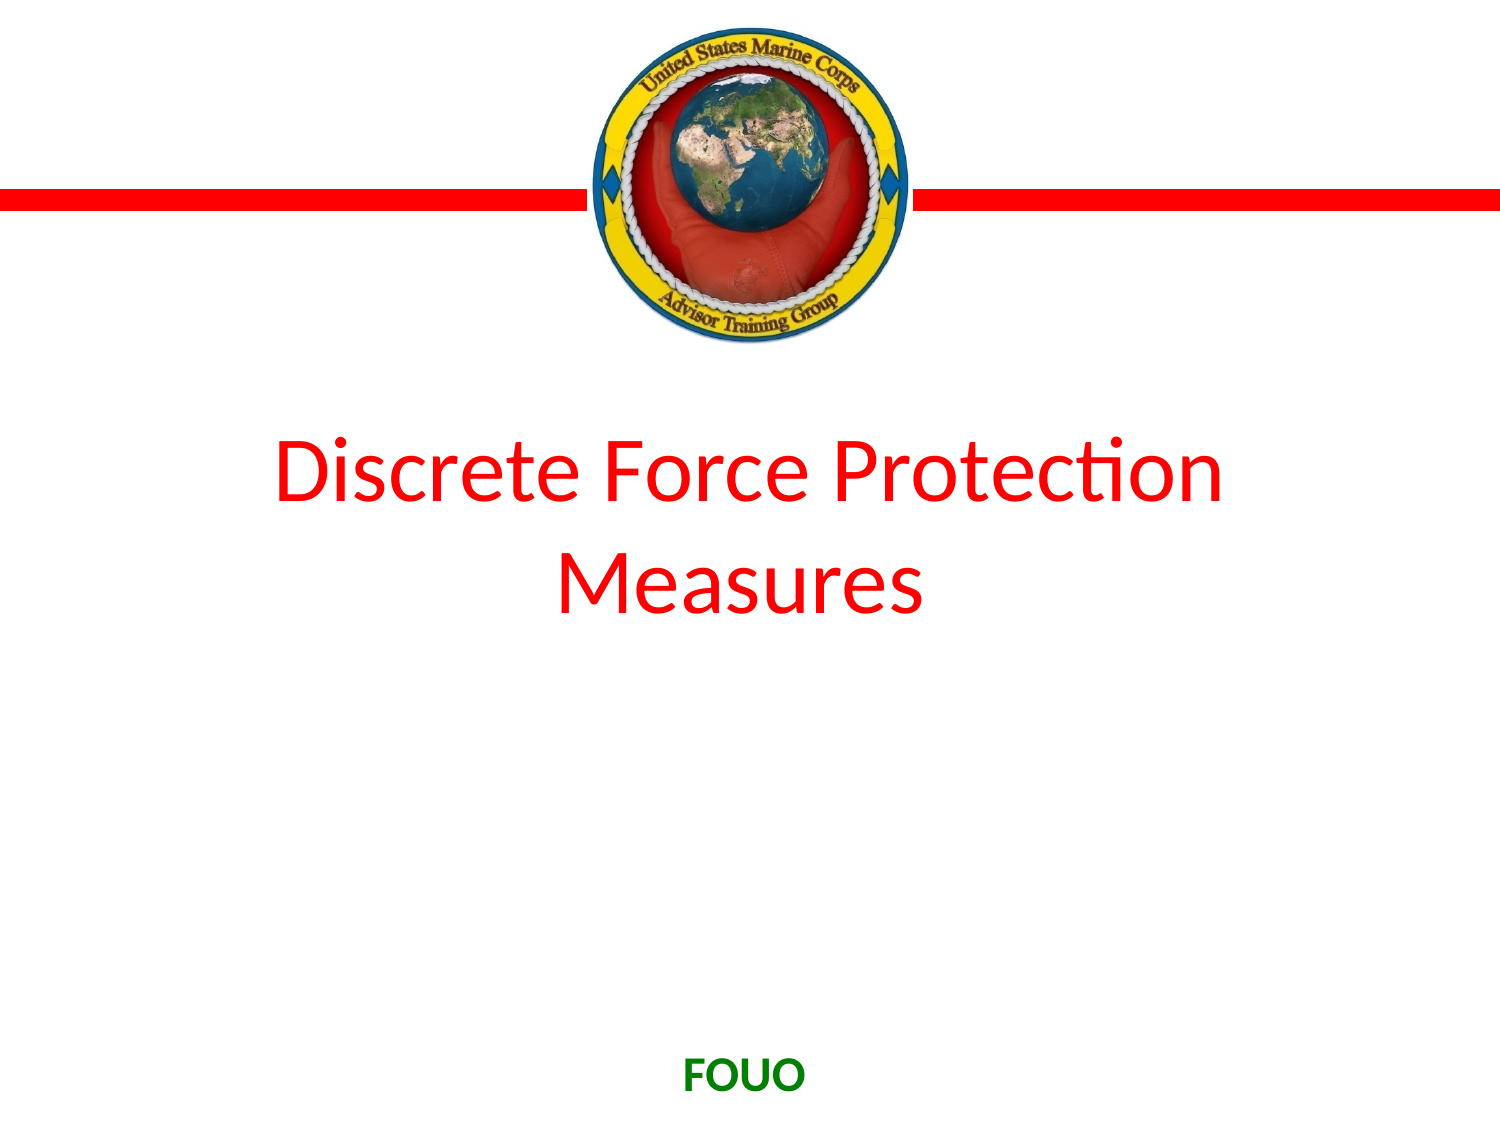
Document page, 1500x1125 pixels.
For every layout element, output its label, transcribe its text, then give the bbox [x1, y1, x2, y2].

title Discrete Force Protection Measures [112, 399, 1388, 642]
picture [587, 24, 913, 346]
